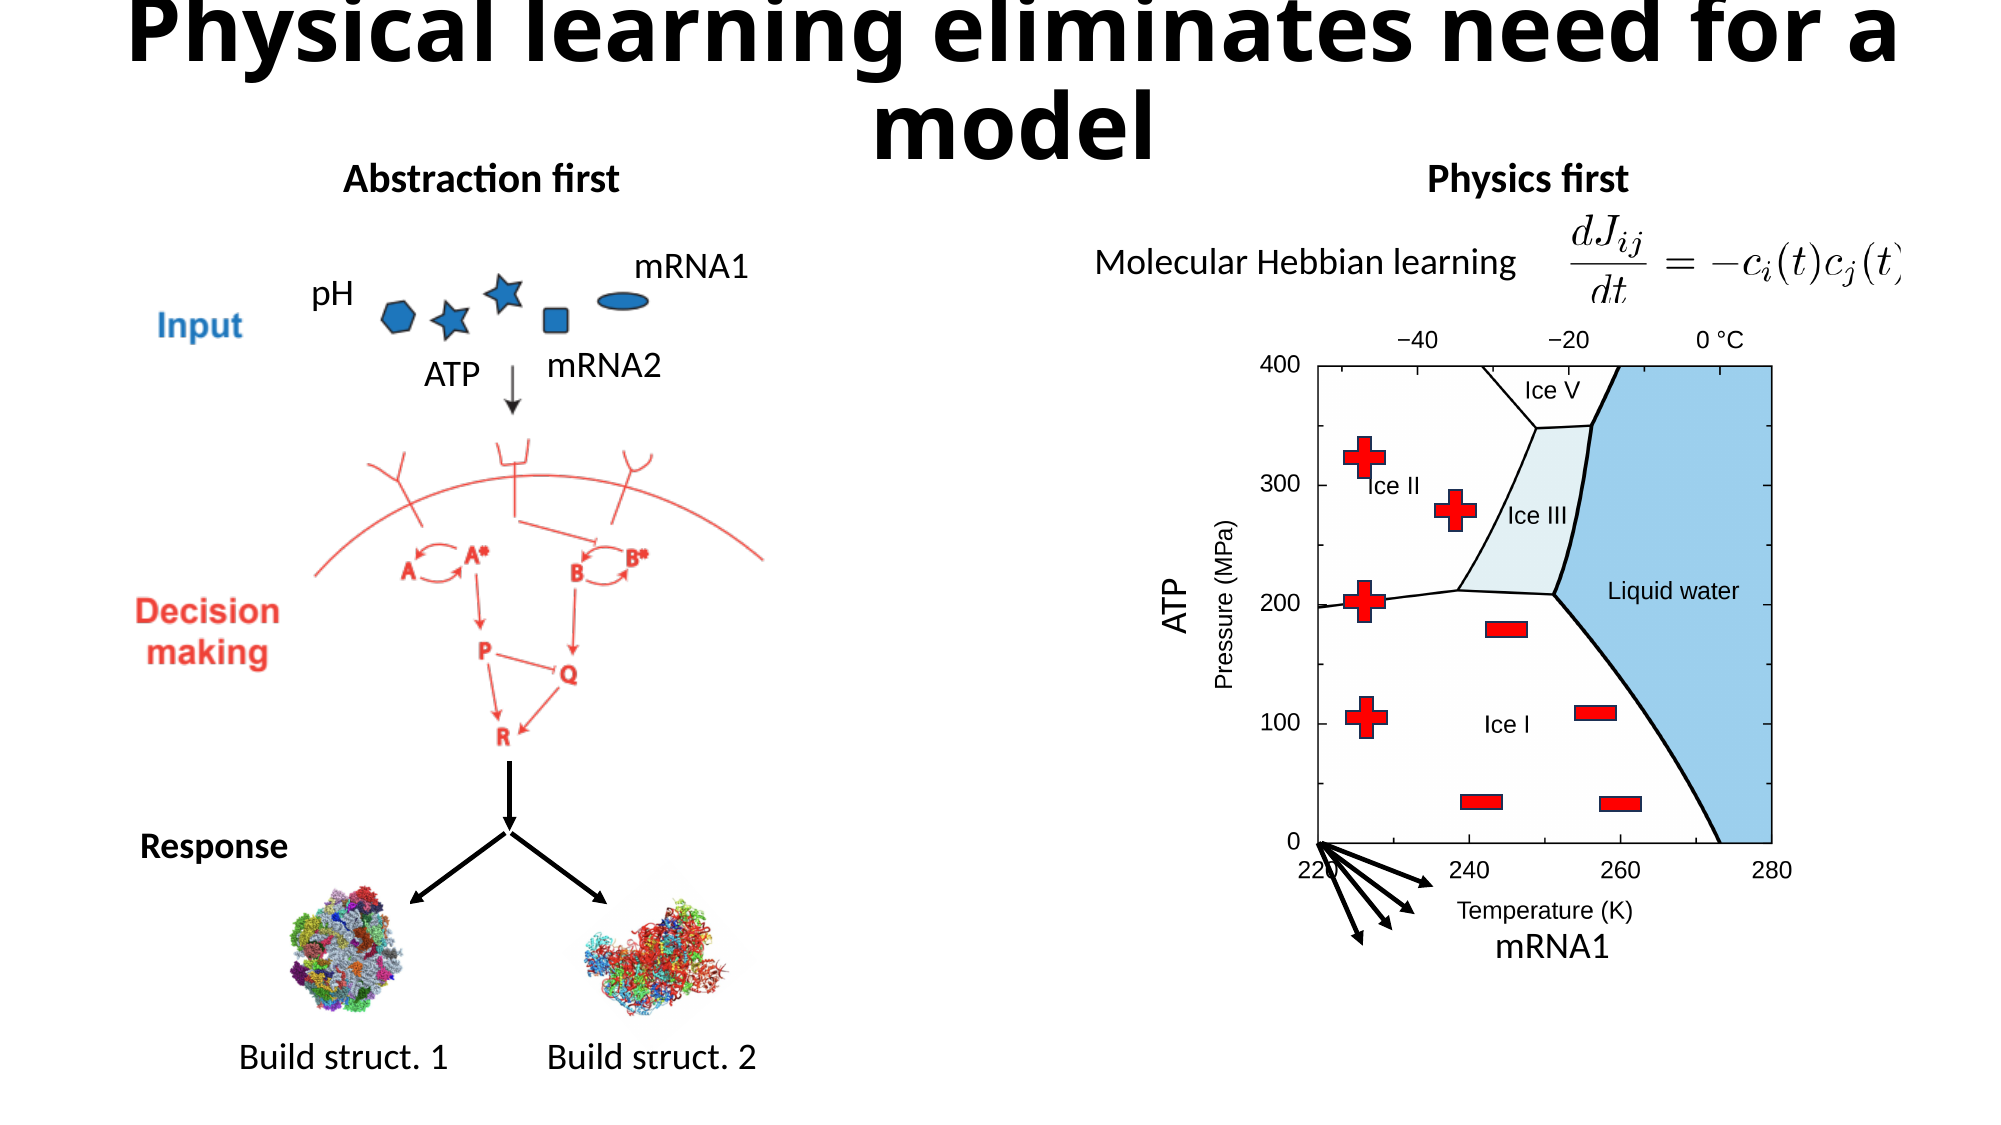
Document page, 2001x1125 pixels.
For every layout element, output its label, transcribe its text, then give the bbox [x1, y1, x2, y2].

picture [1211, 327, 1795, 927]
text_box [78, 233, 862, 1086]
text_box Physical learning eliminates need for a model [82, 0, 1946, 190]
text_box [1317, 842, 1434, 946]
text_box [1076, 214, 1901, 303]
text_box mRNA1 [1479, 927, 1625, 974]
text_box ATP [1141, 563, 1202, 650]
text_box Physics first [1412, 143, 1645, 209]
text_box Abstraction first [328, 143, 636, 209]
